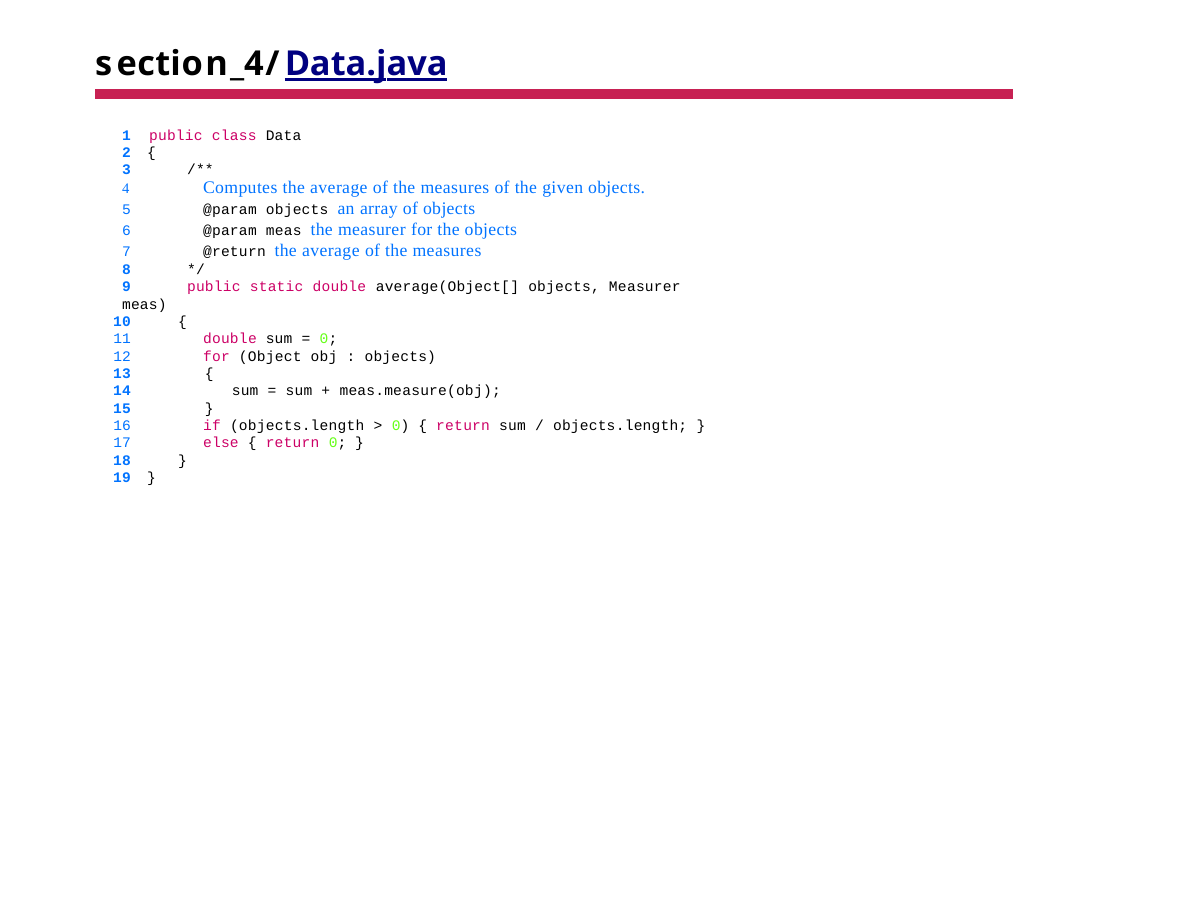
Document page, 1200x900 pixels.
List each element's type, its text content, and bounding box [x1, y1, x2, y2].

text_box 1 public class Data 2 { 3 /** Computes the average of the measures of the given objects. @param objects an array of objects @param meas the measurer for the objects @return the average of the measures 8 */ 9 public static double average(Object[] objects, Measurer meas) 10 { double sum = 0; for (Object obj : objects) 13 { 14 sum = sum + meas.measure(obj); 15 } if (objects.length > 0) { return sum / objects.length; } else { return 0; } 18 } 19 } [111, 125, 727, 486]
title section_4/Data.java [93, 41, 1107, 192]
